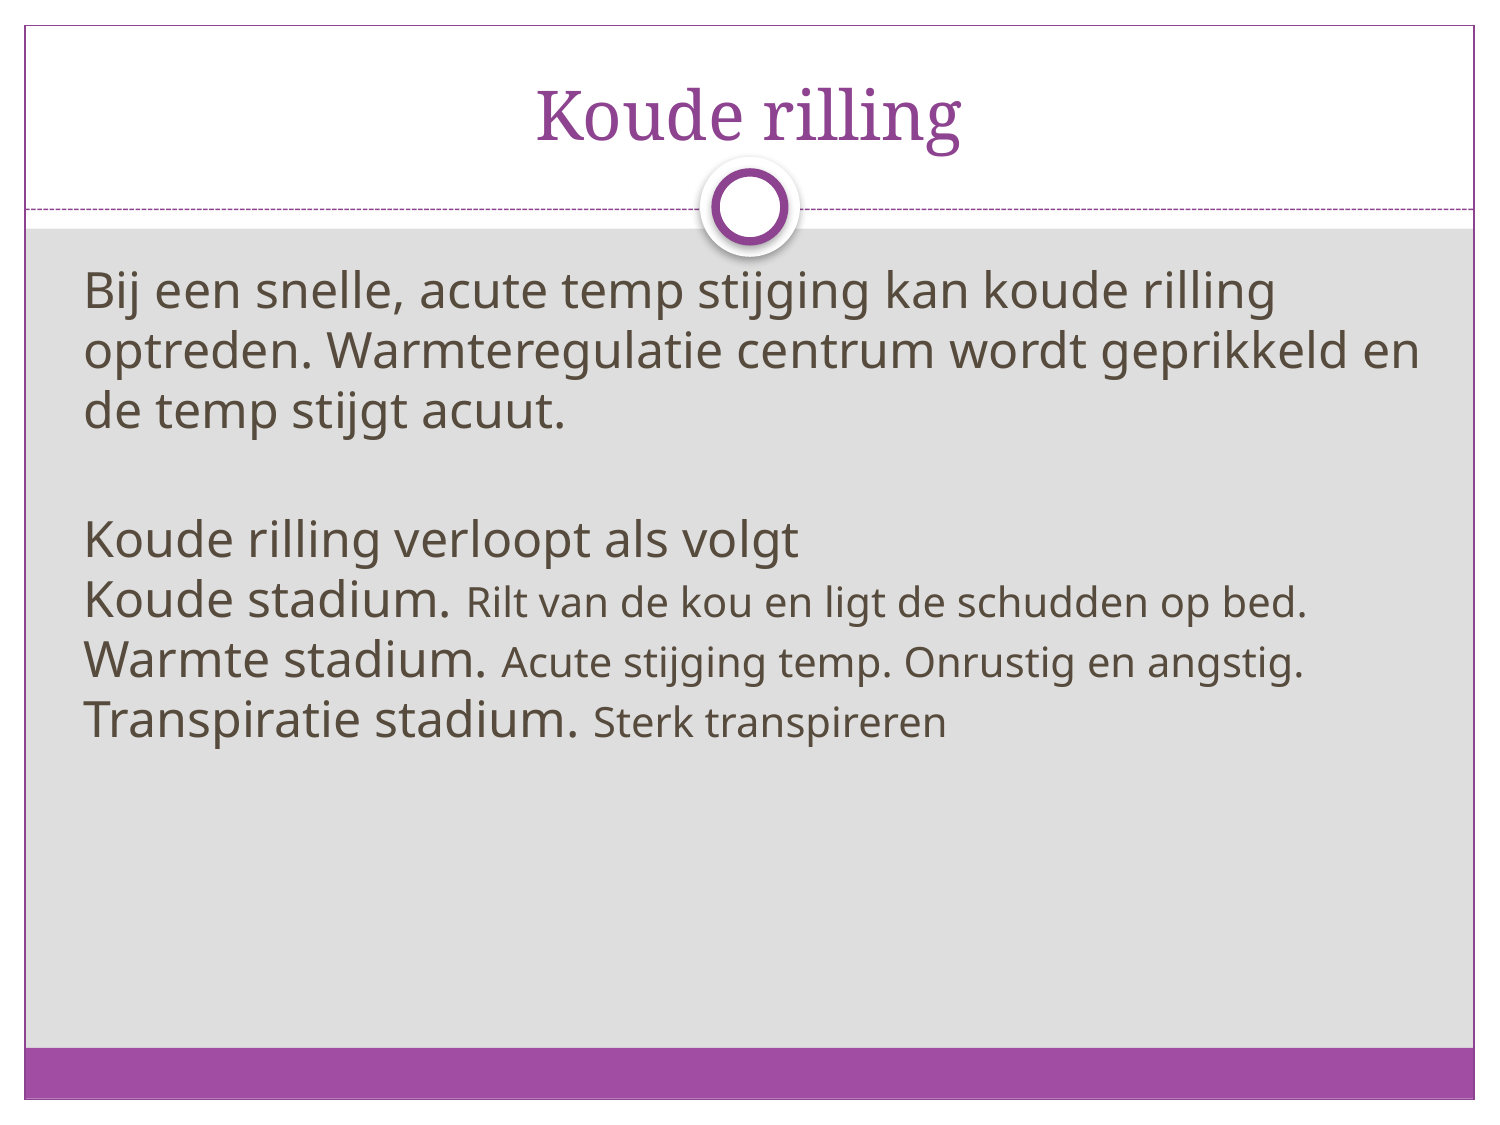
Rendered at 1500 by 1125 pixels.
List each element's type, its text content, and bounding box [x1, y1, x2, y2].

title Koude rilling [49, 37, 1450, 162]
list Bij een snelle, acute temp stijging kan koude rilling optreden. Warmteregulatie centrum wordt geprikkeld en de temp stijgt acuut. Koude rilling verloopt als volgt Koude stadium. Rilt van de kou en ligt de schudden op bed. Warmte stadium. Acute stijging temp. Onrustig en angstig. Transpiratie stadium. Sterk transpireren [49, 250, 1445, 1001]
